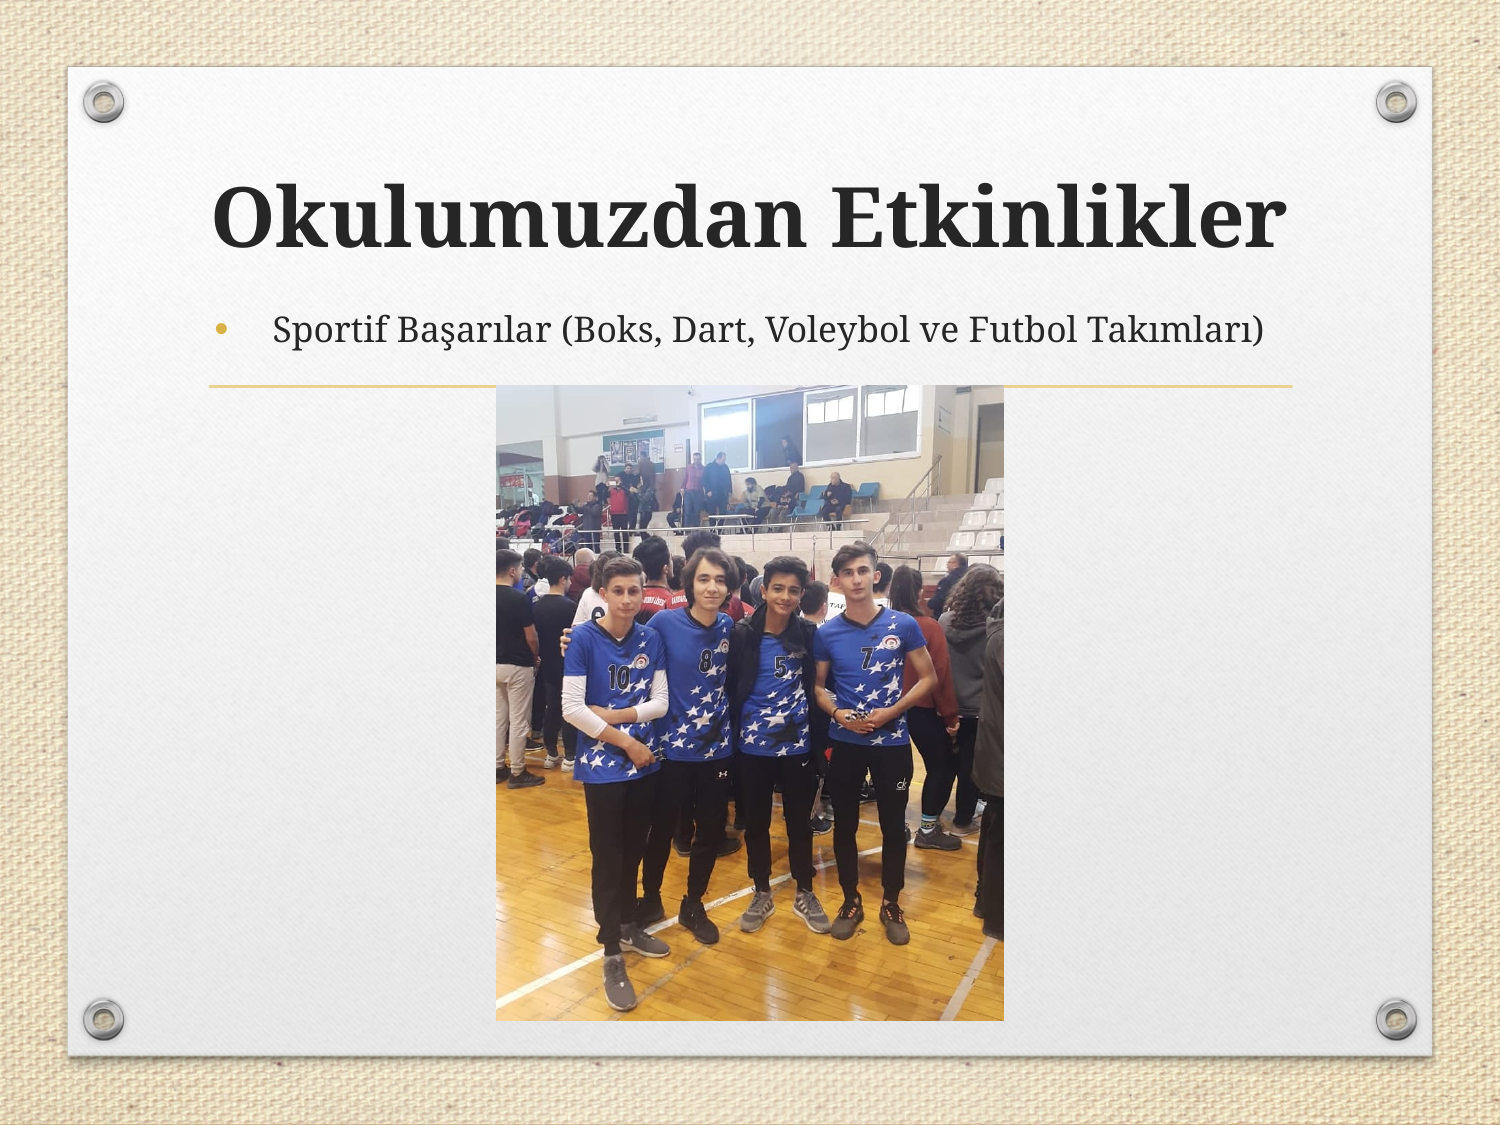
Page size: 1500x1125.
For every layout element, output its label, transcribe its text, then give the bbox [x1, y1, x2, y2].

title Okulumuzdan Etkinlikler [191, 107, 1307, 299]
picture [0, 0, 1500, 1125]
list Sportif Başarılar (Boks, Dart, Voleybol ve Futbol Takımları) [191, 299, 1307, 383]
